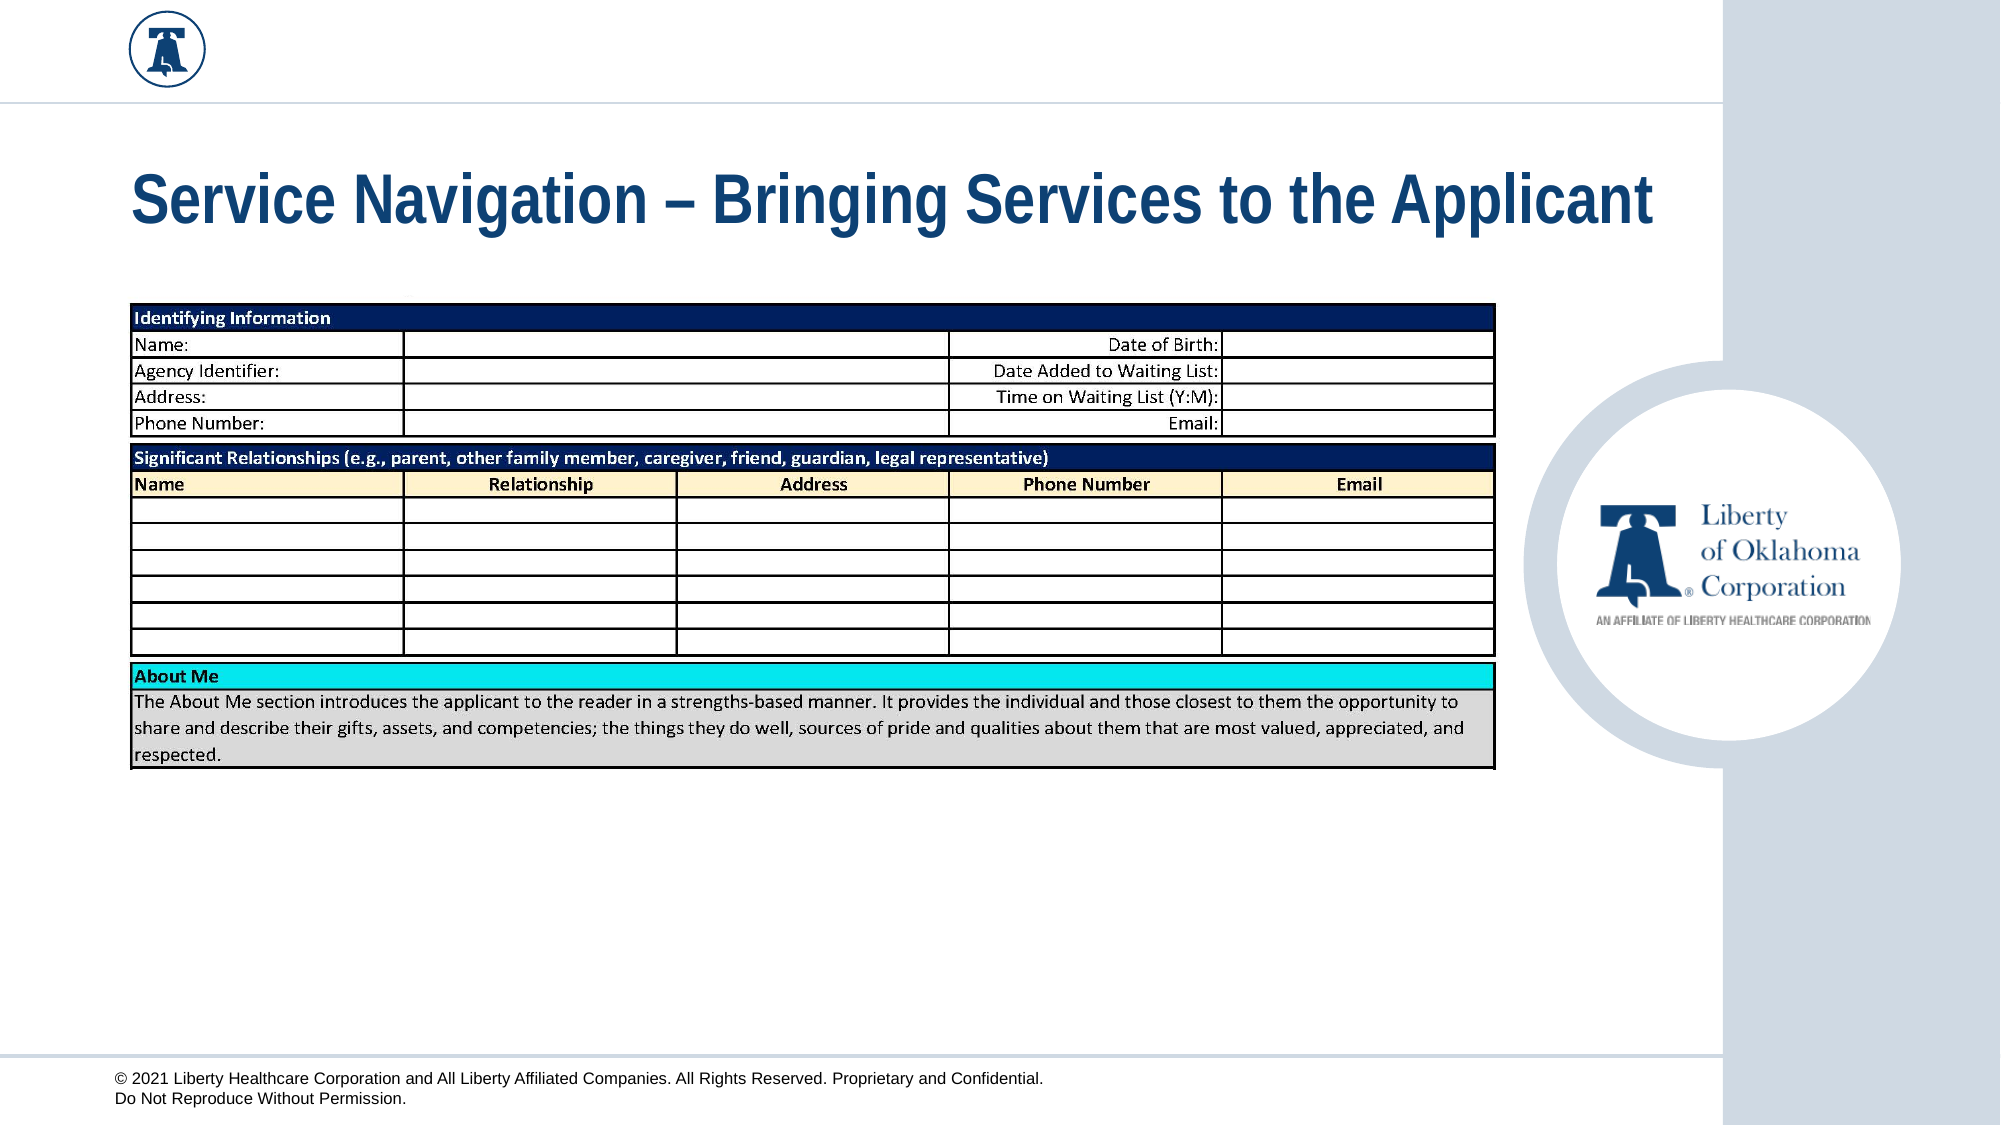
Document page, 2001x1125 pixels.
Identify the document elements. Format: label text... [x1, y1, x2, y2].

picture [1595, 503, 1871, 626]
title Service Navigation – Bringing Services to the Applicant [116, 125, 1523, 278]
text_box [1523, 0, 2000, 1125]
footer © 2021 Liberty Healthcare Corporation and All Liberty Affiliated Companies. All Rights Reserved. Proprietary and Confidential. Do Not Reproduce Without Permission. [99, 1057, 1120, 1118]
picture [121, 295, 1508, 770]
